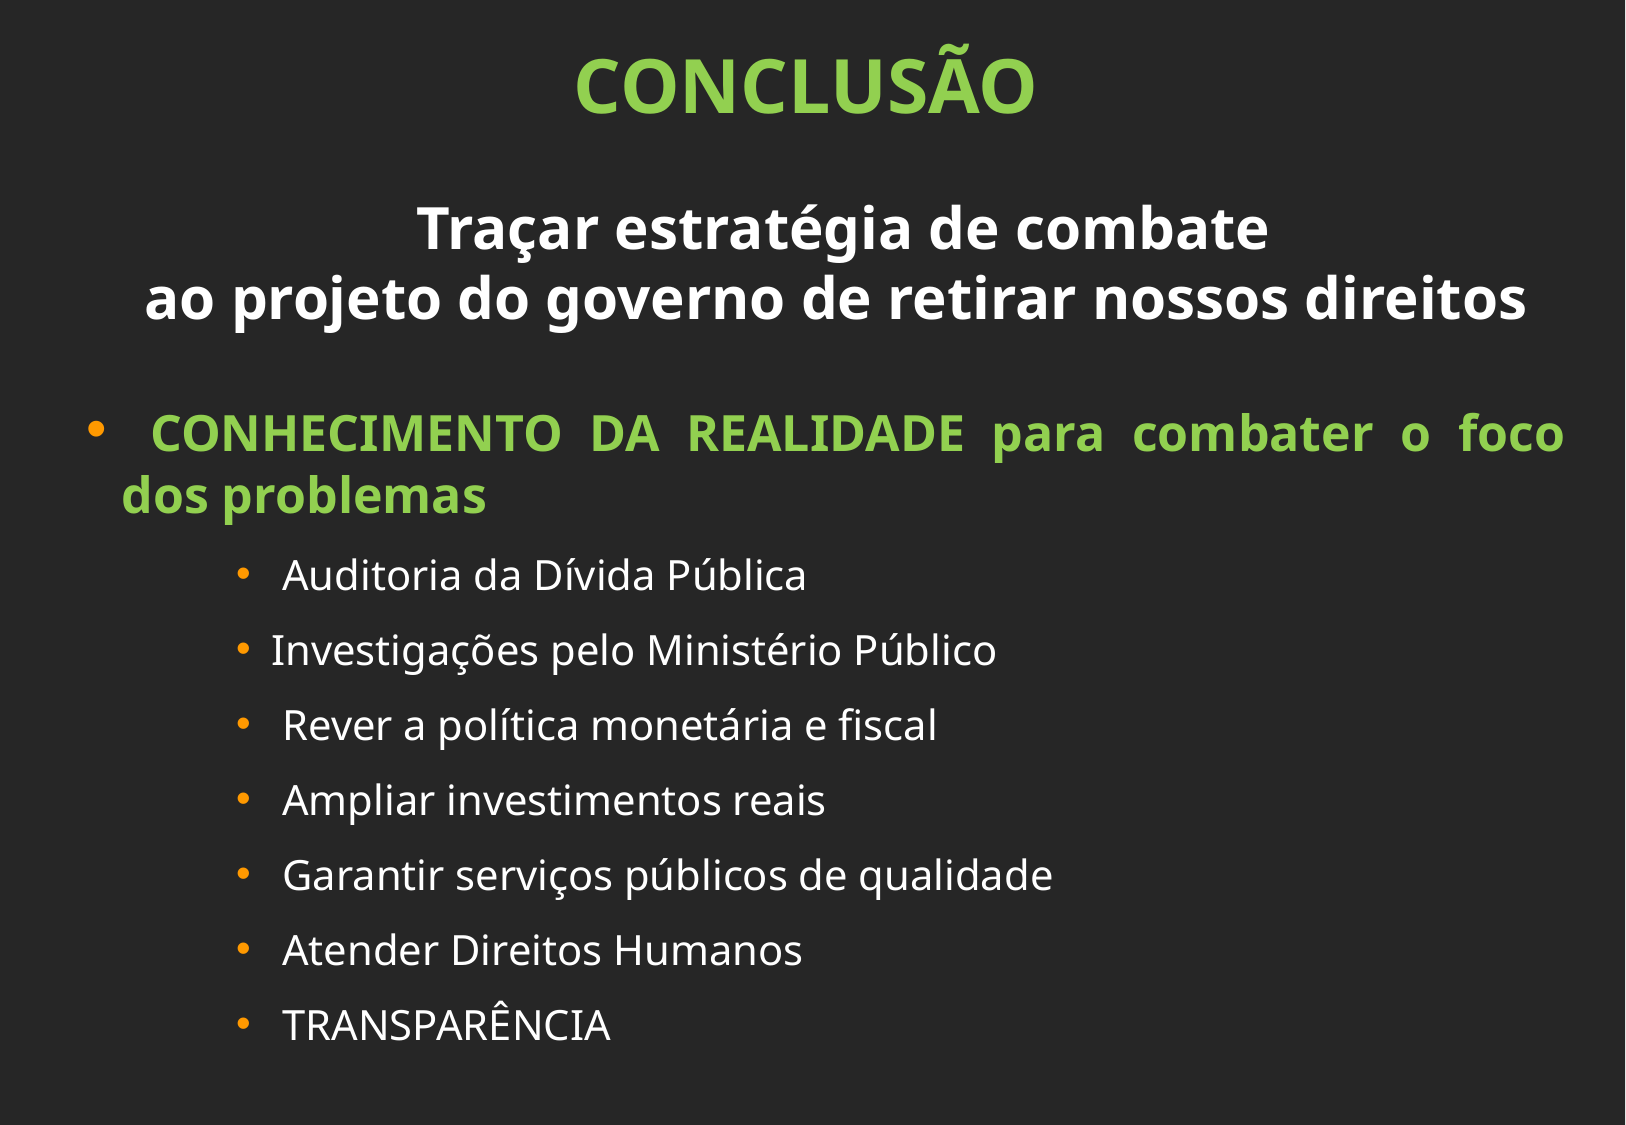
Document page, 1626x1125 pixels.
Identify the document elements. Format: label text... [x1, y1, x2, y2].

text_box CONCLUSÃO Traçar estratégia de combate ao projeto do governo de retirar nossos direitos CONHECIMENTO DA REALIDADE para combater o foco dos problemas Auditoria da Dívida Pública Investigações pelo Ministério Público Rever a política monetária e fiscal Ampliar investimentos reais Garantir serviços públicos de qualidade Atender Direitos Humanos TRANSPARÊNCIA [31, 31, 1581, 1057]
